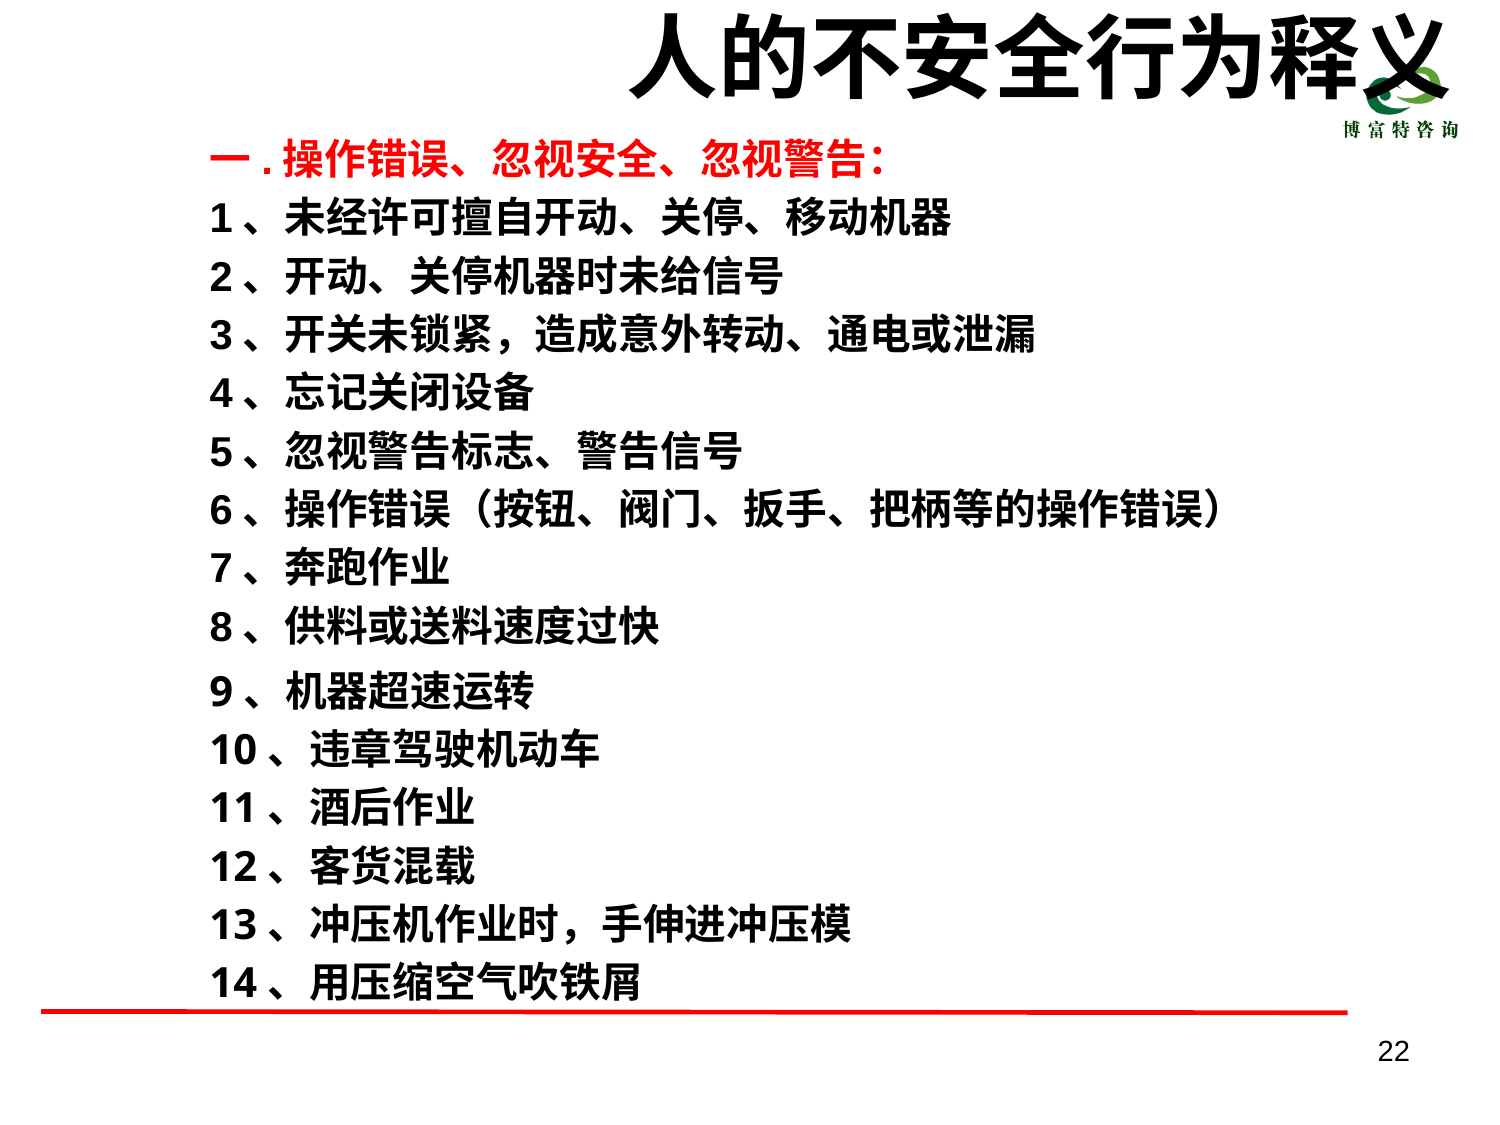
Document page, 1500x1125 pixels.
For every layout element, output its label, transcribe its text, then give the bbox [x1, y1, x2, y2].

list 一.操作错误、忽视安全、忽视警告： 1、未经许可擅自开动、关停、移动机器 2、开动、关停机器时未给信号 3、开关未锁紧，造成意外转动、通电或泄漏 4、忘记关闭设备 5、忽视警告标志、警告信号 6、操作错误（按钮、阀门、扳手、把柄等的操作错误） 7、奔跑作业 8、供料或送料速度过快 [194, 125, 1470, 656]
title 人的不安全行为释义 [548, 0, 1500, 83]
text_box 9、机器超速运转 10、违章驾驶机动车 11、酒后作业 12、客货混载 13、冲压机作业时，手伸进冲压模 14、用压缩空气吹铁屑 [194, 656, 1470, 1125]
picture [1329, 83, 1477, 141]
